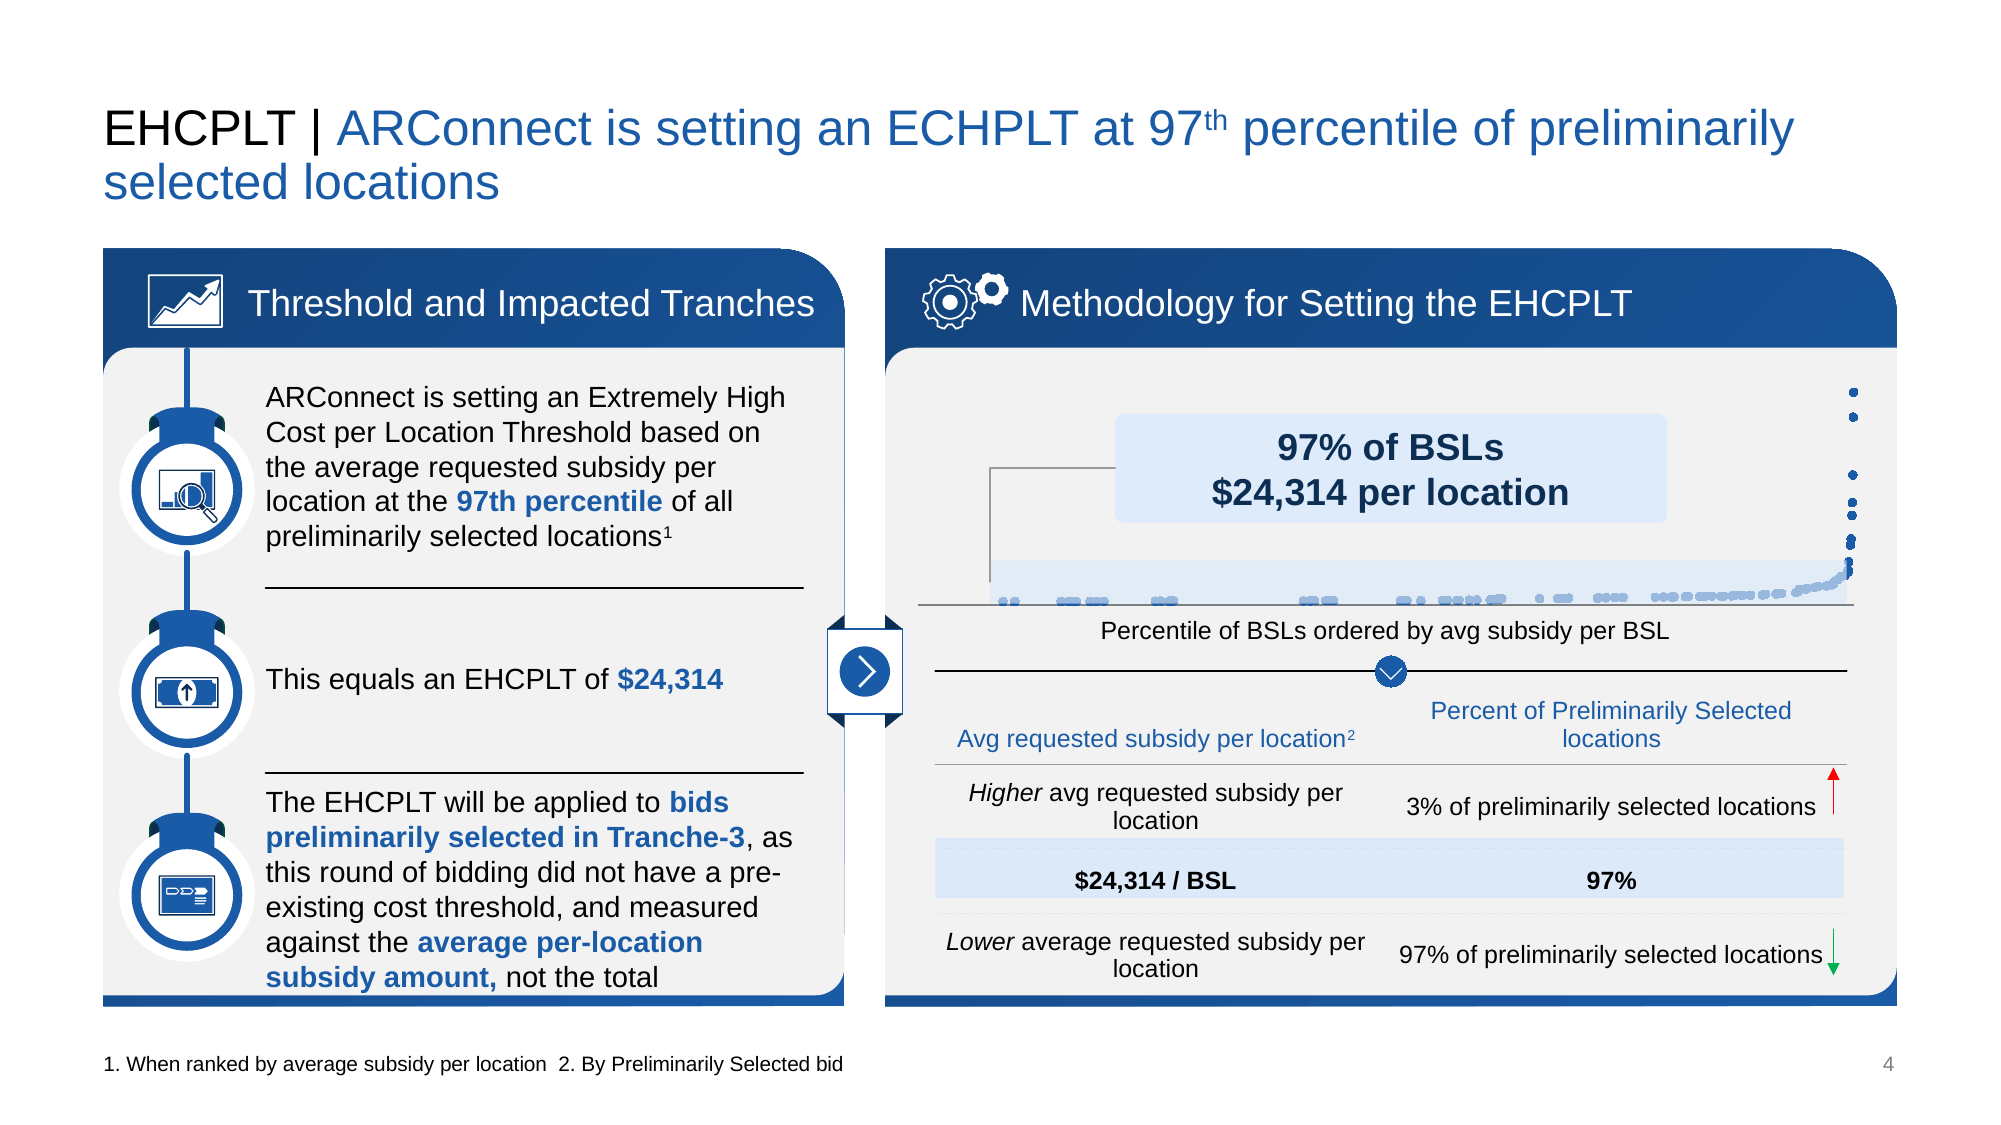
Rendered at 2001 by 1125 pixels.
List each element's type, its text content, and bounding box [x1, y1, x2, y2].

text_box [102, 971, 846, 1008]
text_box [118, 628, 256, 760]
text_box [161, 645, 213, 653]
text_box [157, 526, 217, 537]
text_box 1. When ranked by average subsidy per location 2. By Preliminarily Selected bid [103, 1053, 1585, 1076]
text_box [131, 812, 243, 951]
table_header Avg requested subsidy per location2 [935, 681, 1377, 764]
text_box [131, 609, 226, 749]
chart [904, 378, 1868, 619]
text_box [118, 831, 256, 963]
text_box [161, 732, 213, 740]
text_box [102, 248, 846, 370]
table_header Percent of Preliminarily Selected locations [1377, 681, 1847, 764]
text_box [1268, 30, 1420, 182]
text_box [884, 248, 1898, 370]
text_box [157, 848, 217, 859]
text_box [884, 346, 1898, 997]
table_cell Higher avg requested subsidy per location [935, 765, 1377, 849]
text_box [148, 821, 159, 836]
text_box Percentile of BSLs ordered by avg subsidy per BSL [1102, 619, 1670, 645]
text_box [227, 668, 234, 717]
text_box [139, 459, 151, 521]
text_box [102, 346, 846, 997]
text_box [989, 467, 1116, 583]
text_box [827, 614, 903, 729]
text_box ARConnect is setting an Extremely High Cost per Location Threshold based on the average requested subsidy per location at the 97th percentile of all preliminarily selected locations1 [265, 376, 804, 554]
text_box [223, 459, 234, 520]
title EHCPLT | ARConnect is setting an ECHPLT at 97th percentile of preliminarily selected locations [103, 102, 1897, 212]
text_box [118, 425, 256, 557]
text_box [139, 667, 147, 718]
text_box Methodology for Setting the EHCPLT [1019, 278, 1651, 325]
table_cell Lower average requested subsidy per location [935, 913, 1377, 997]
table_cell 3% of preliminarily selected locations [1377, 765, 1847, 849]
text_box [215, 415, 225, 430]
table_cell 97% of preliminarily selected locations [1377, 913, 1847, 997]
text_box [223, 865, 234, 926]
text_box [215, 821, 225, 836]
text_box [157, 932, 217, 943]
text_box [151, 859, 223, 932]
text_box [227, 654, 243, 731]
text_box The EHCPLT will be applied to bids preliminarily selected in Tranche-3, as this round of bidding did not have a pre-existing cost threshold, and measured against the average per-location subsidy amount, not the total [265, 802, 804, 975]
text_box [151, 454, 223, 526]
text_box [917, 253, 1014, 349]
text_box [147, 653, 227, 732]
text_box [1375, 655, 1407, 688]
text_box [148, 415, 159, 431]
text_box [131, 407, 243, 546]
table_cell 97% [1377, 849, 1847, 913]
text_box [137, 253, 234, 349]
text_box [139, 865, 151, 926]
text_box [215, 617, 225, 633]
text_box [156, 442, 218, 454]
text_box [884, 973, 1898, 1008]
table_cell $24,314 / BSL [935, 849, 1377, 913]
text_box This equals an EHCPLT of $24,314 [265, 660, 804, 696]
text_box Threshold and Impacted Tranches [247, 278, 821, 325]
text_box [148, 618, 159, 633]
